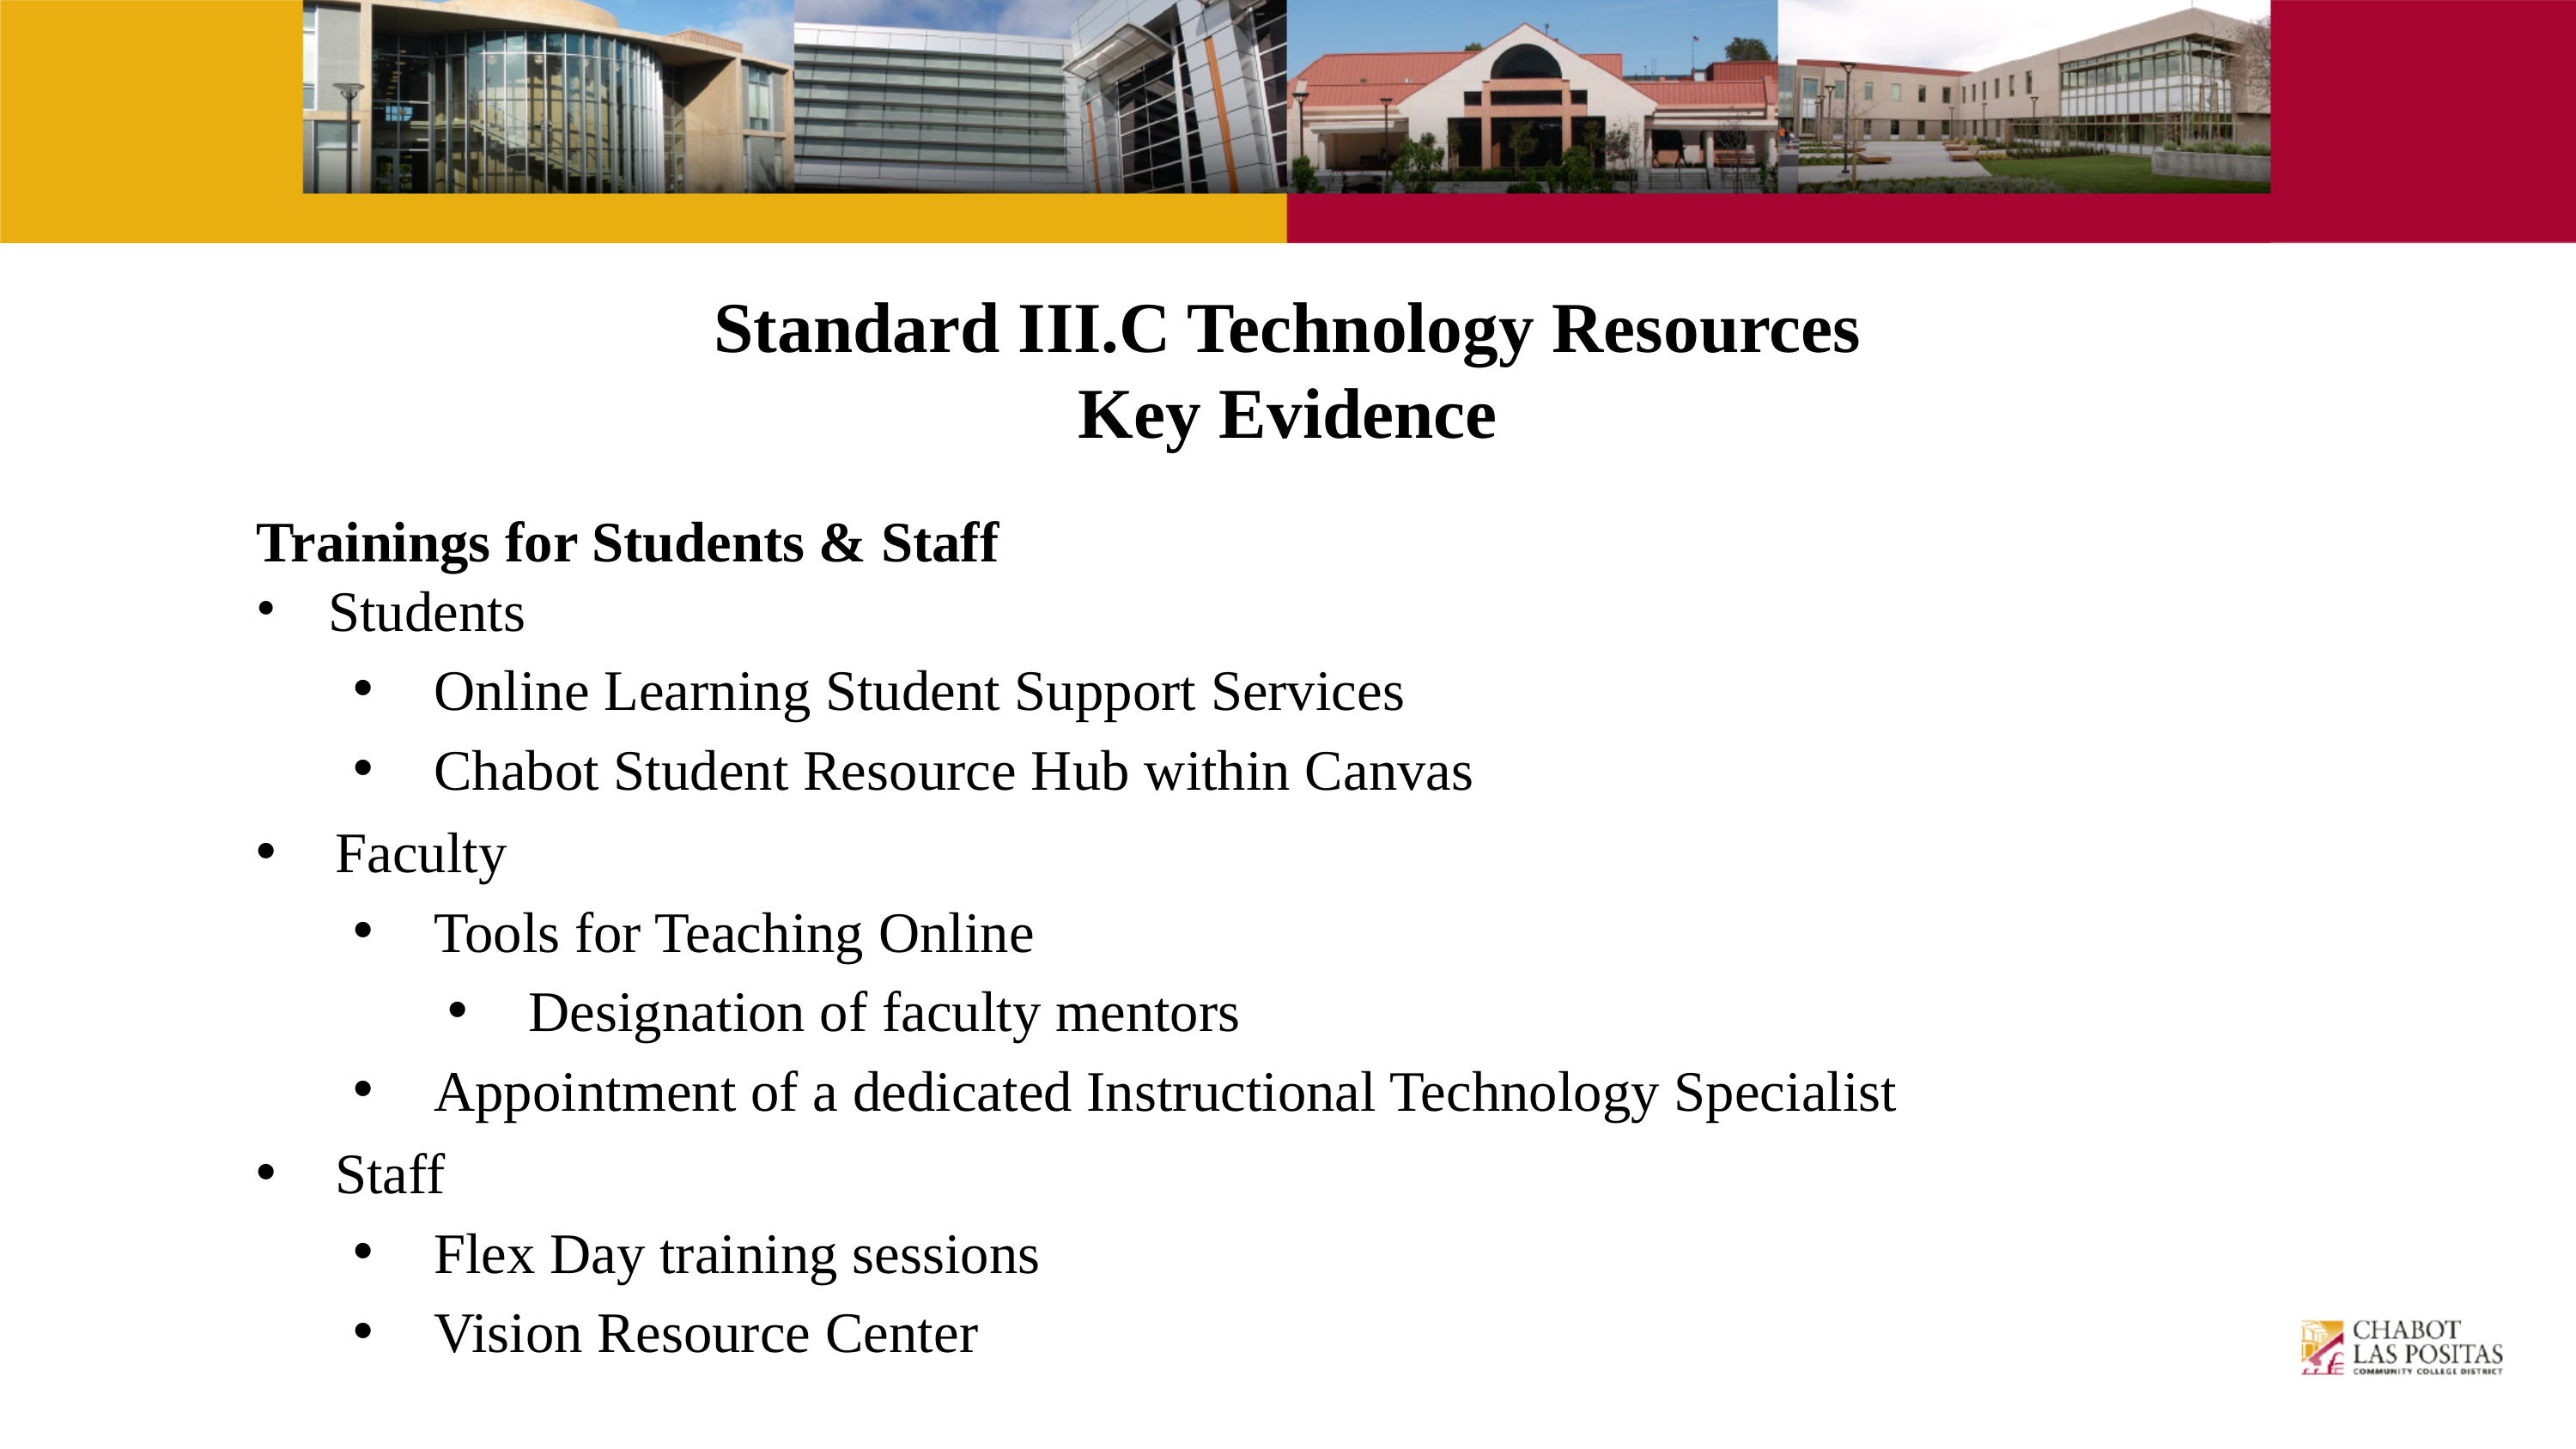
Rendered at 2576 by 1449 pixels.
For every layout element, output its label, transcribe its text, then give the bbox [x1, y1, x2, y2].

title Standard III.C Technology Resources Key Evidence [129, 246, 2447, 488]
picture [0, 0, 2576, 1449]
list Trainings for Students & Staff Students Online Learning Student Support Services Chabot Student Resource Hub within Canvas Faculty Tools for Teaching Online Designation of faculty mentors Appointment of a dedicated Instructional Technology Specialist Staff Flex Day training sessions Vision Resource Center [237, 495, 1991, 1342]
